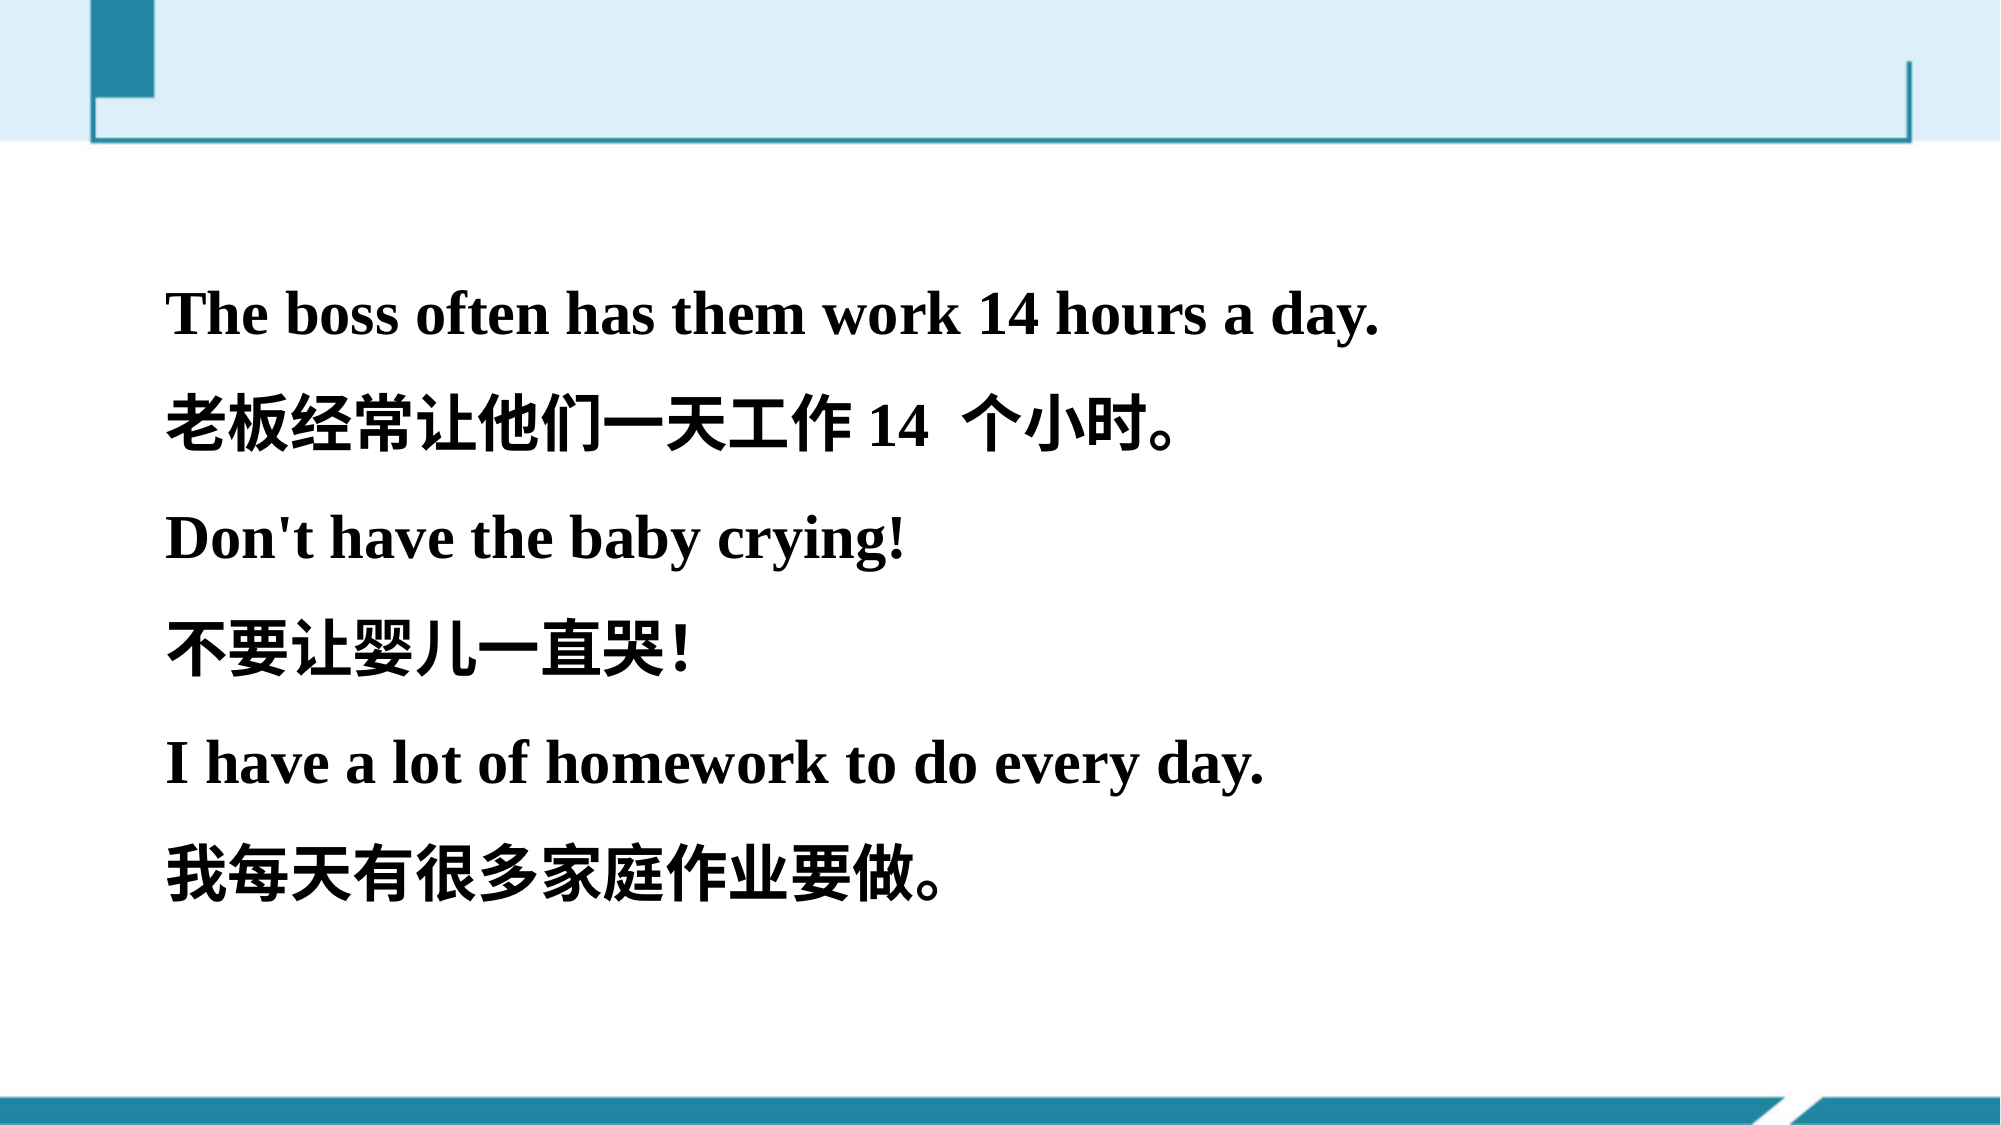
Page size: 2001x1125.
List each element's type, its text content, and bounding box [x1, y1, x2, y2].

picture [0, 0, 2001, 1125]
text_box The boss often has them work 14 hours a day. 老板经常让他们一天工作14 个小时。 Don't have the baby crying! 不要让婴儿一直哭！ I have a lot of homework to do every day. 我每天有很多家庭作业要做。 [150, 226, 1580, 916]
